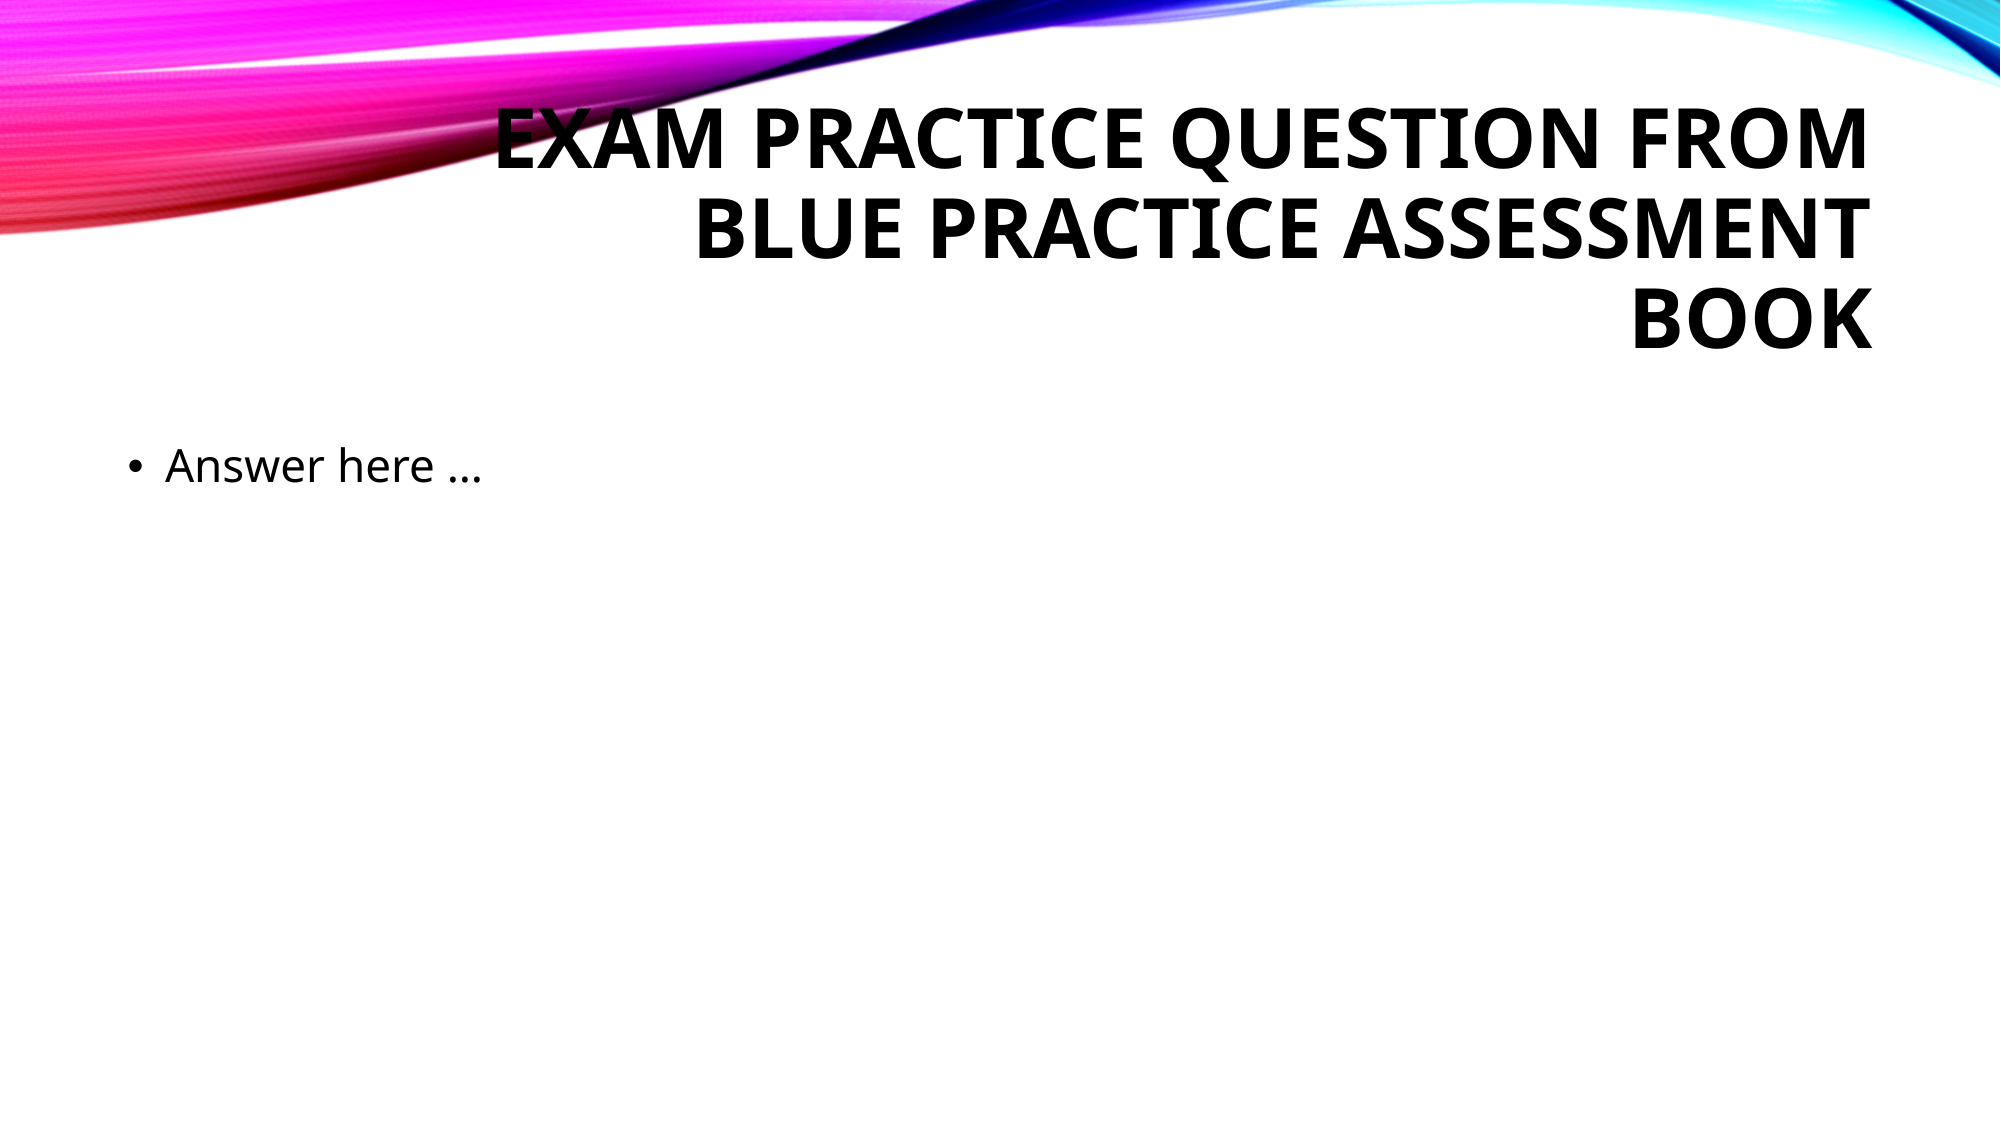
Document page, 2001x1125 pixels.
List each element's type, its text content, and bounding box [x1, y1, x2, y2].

picture [1910, 0, 2000, 45]
picture [1890, 0, 2000, 75]
list Answer here … [112, 360, 1888, 1021]
picture [0, 0, 2000, 237]
title EXAM PRACTICE question from blue practice assessment book [474, 125, 1888, 338]
